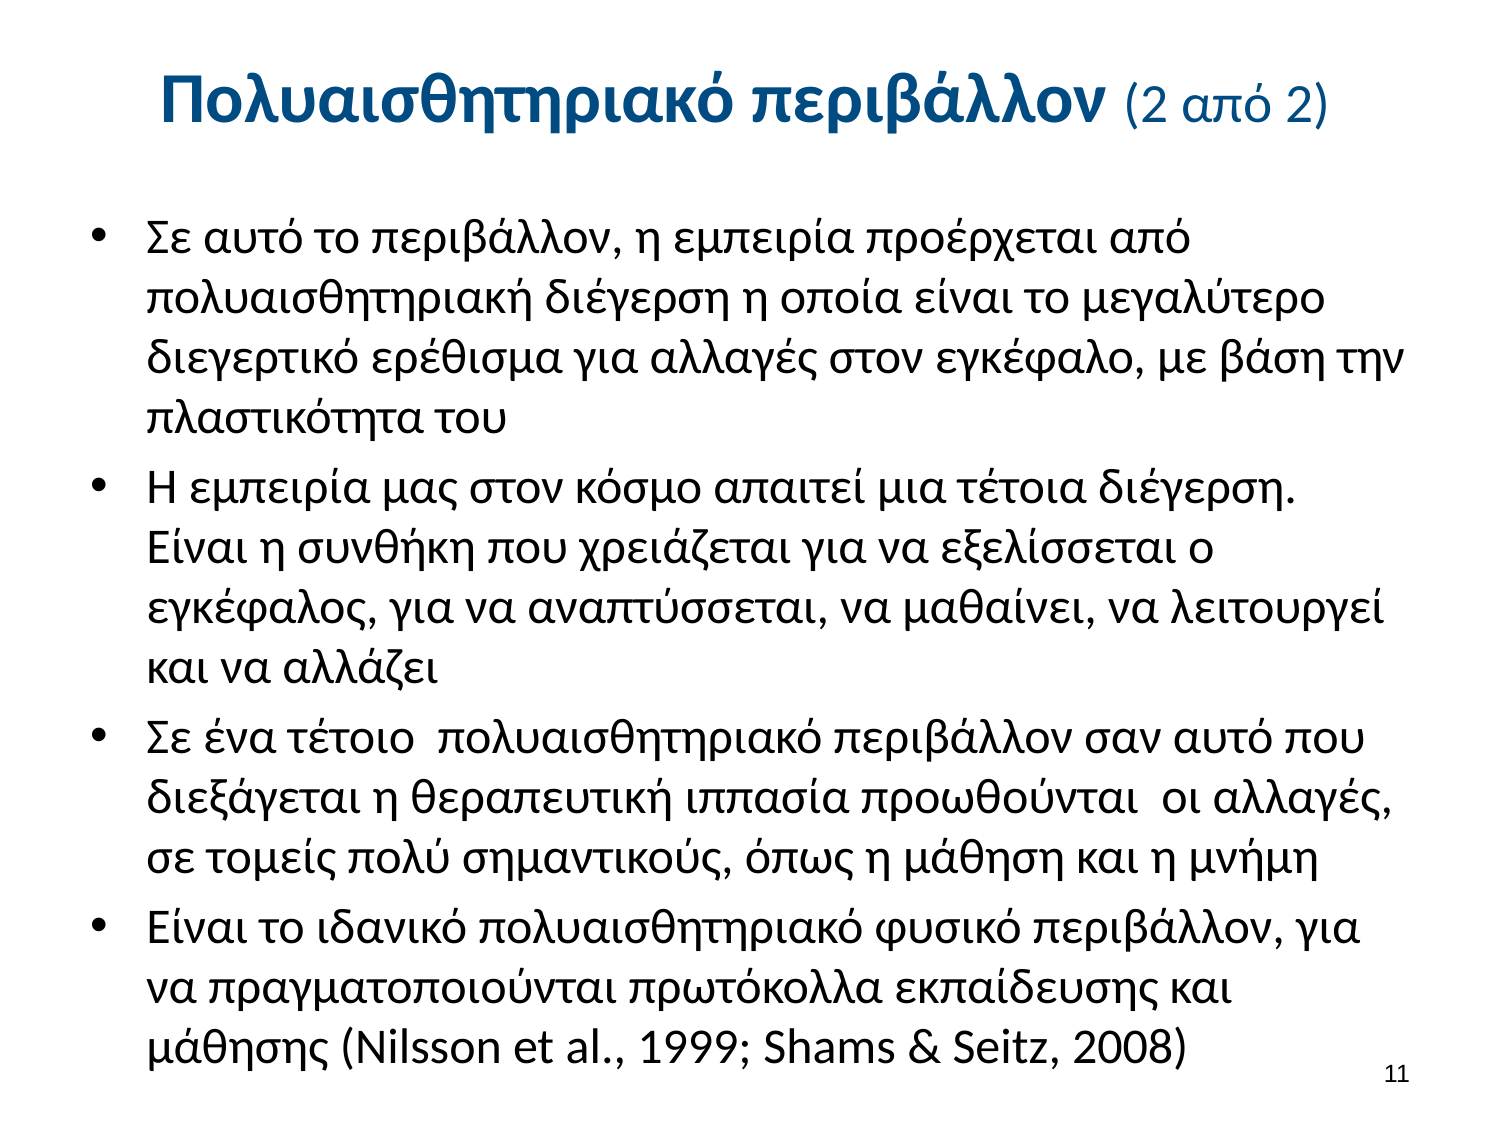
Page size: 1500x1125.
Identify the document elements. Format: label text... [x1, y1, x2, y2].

list Σε αυτό το περιβάλλον, η εμπειρία προέρχεται από πολυαισθητηριακή διέγερση η οποία είναι το μεγαλύτερο διεγερτικό ερέθισμα για αλλαγές στον εγκέφαλο, με βάση την πλαστικότητα του Η εμπειρία μας στον κόσμο απαιτεί μια τέτοια διέγερση. Είναι η συνθήκη που χρειάζεται για να εξελίσσεται ο εγκέφαλος, για να αναπτύσσεται, να μαθαίνει, να λειτουργεί και να αλλάζει Σε ένα τέτοιο πολυαισθητηριακό περιβάλλον σαν αυτό που διεξάγεται η θεραπευτική ιππασία προωθoύνται οι αλλαγές, σε τομείς πολύ σημαντικούς, όπως η μάθηση και η μνήμη Είναι το ιδανικό πολυαισθητηριακό φυσικό περιβάλλον, για να πραγματοποιούνται πρωτόκολλα εκπαίδευσης και μάθησης (Nilsson et al., 1999; Shams & Seitz, 2008) [75, 196, 1425, 1024]
slide_number 10 [1074, 1042, 1425, 1103]
title Πολυαισθητηριακό περιβάλλον (2 από 2) [76, 19, 1427, 169]
